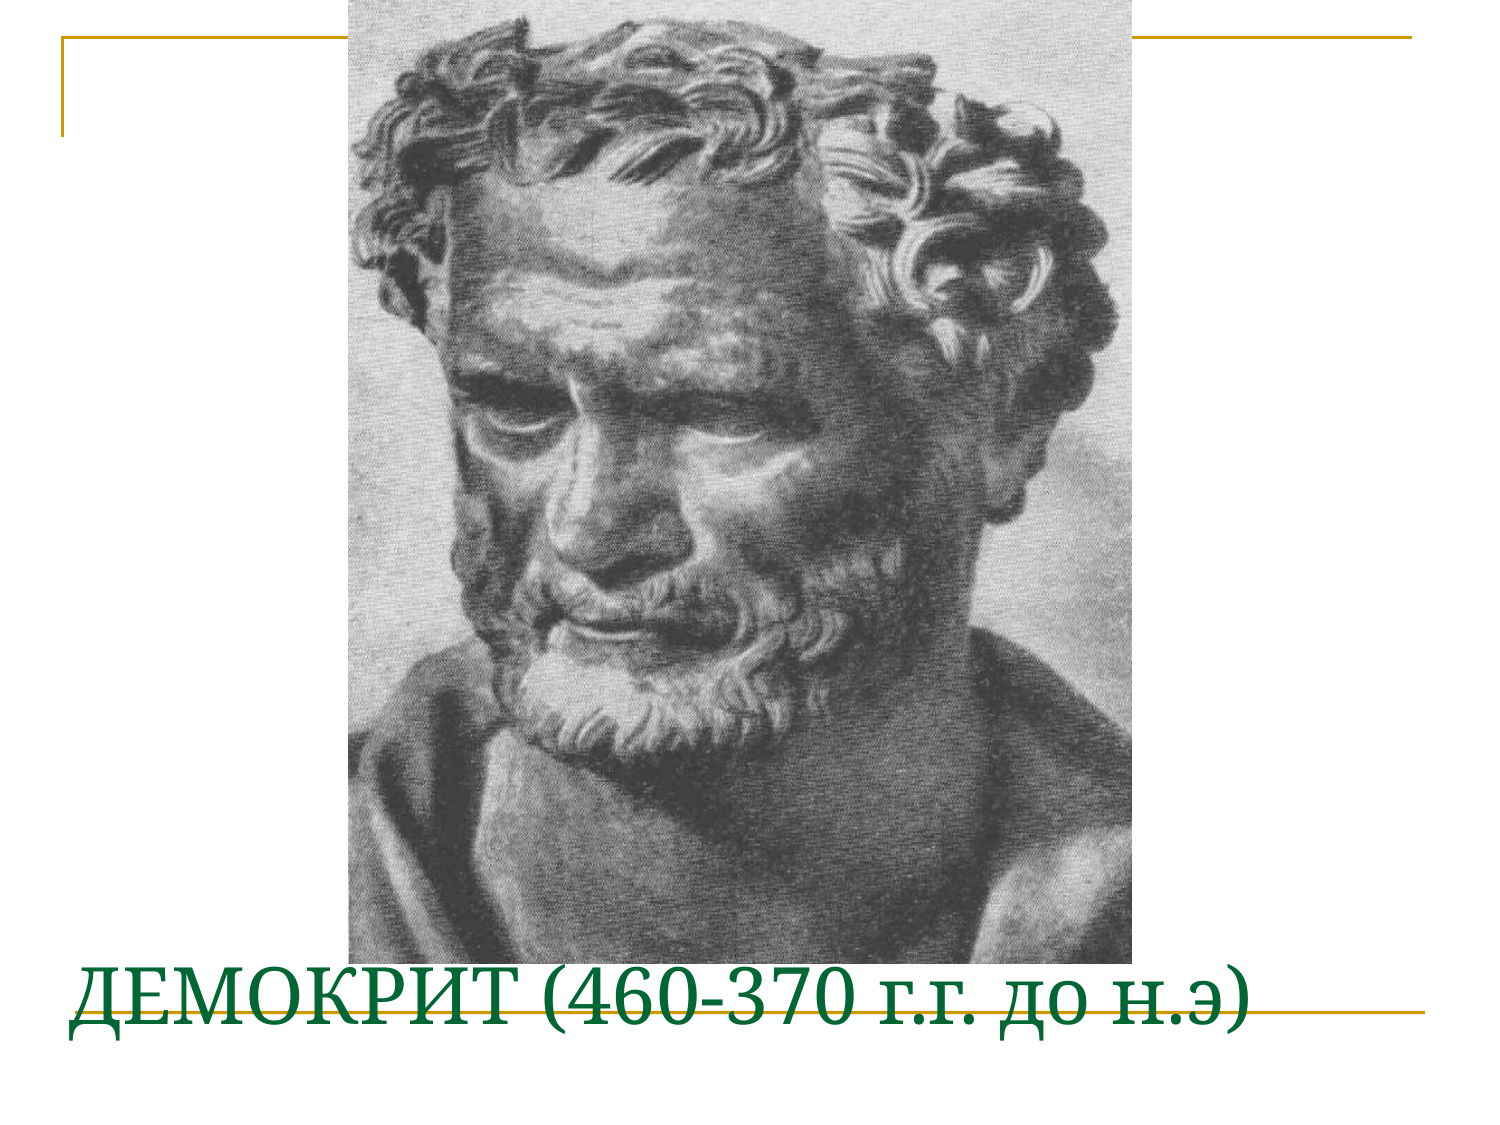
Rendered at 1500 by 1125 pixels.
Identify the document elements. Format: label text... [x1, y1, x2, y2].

title ДЕМОКРИТ (460-370 г.г. до н.э) [52, 937, 1404, 1125]
picture [348, 0, 1133, 965]
